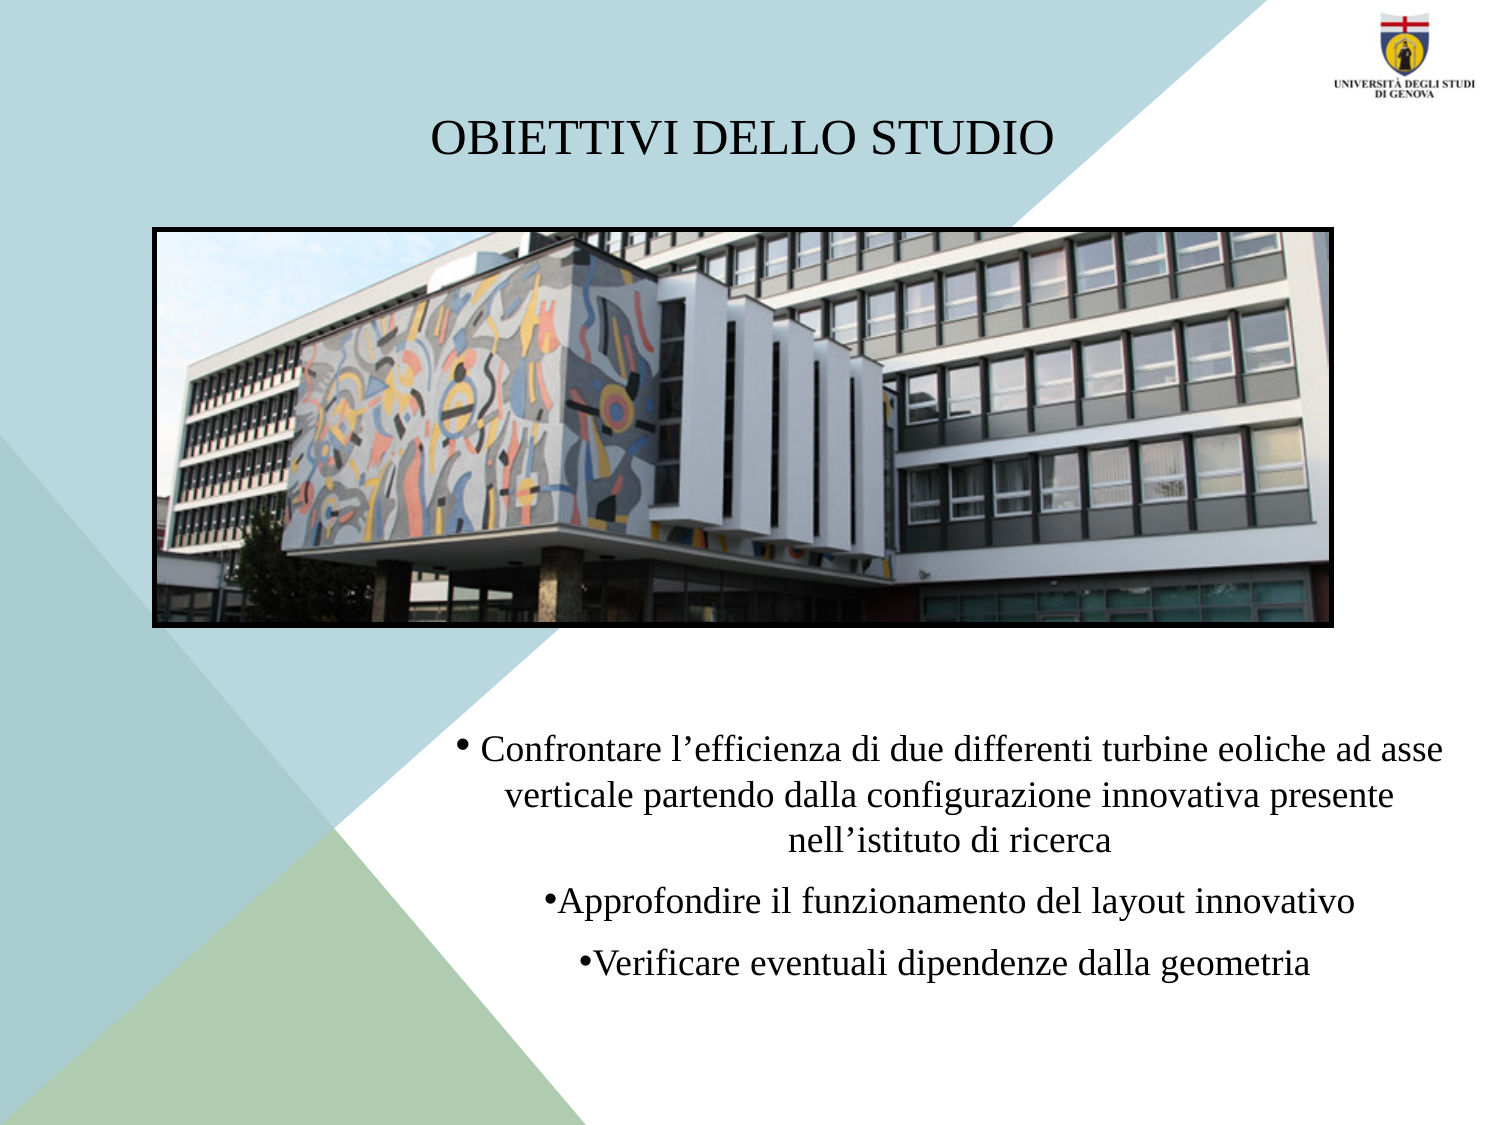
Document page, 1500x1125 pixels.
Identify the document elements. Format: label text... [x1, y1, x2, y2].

list Confrontare l’efficienza di due differenti turbine eoliche ad asse verticale partendo dalla configurazione innovativa presente nell’istituto di ricerca Approfondire il funzionamento del layout innovativo Verificare eventuali dipendenze dalla geometria [400, 645, 1500, 1094]
title OBIETTIVI DELLO STUDIO [49, 40, 1437, 165]
picture [156, 231, 1329, 623]
picture [1328, 9, 1483, 103]
